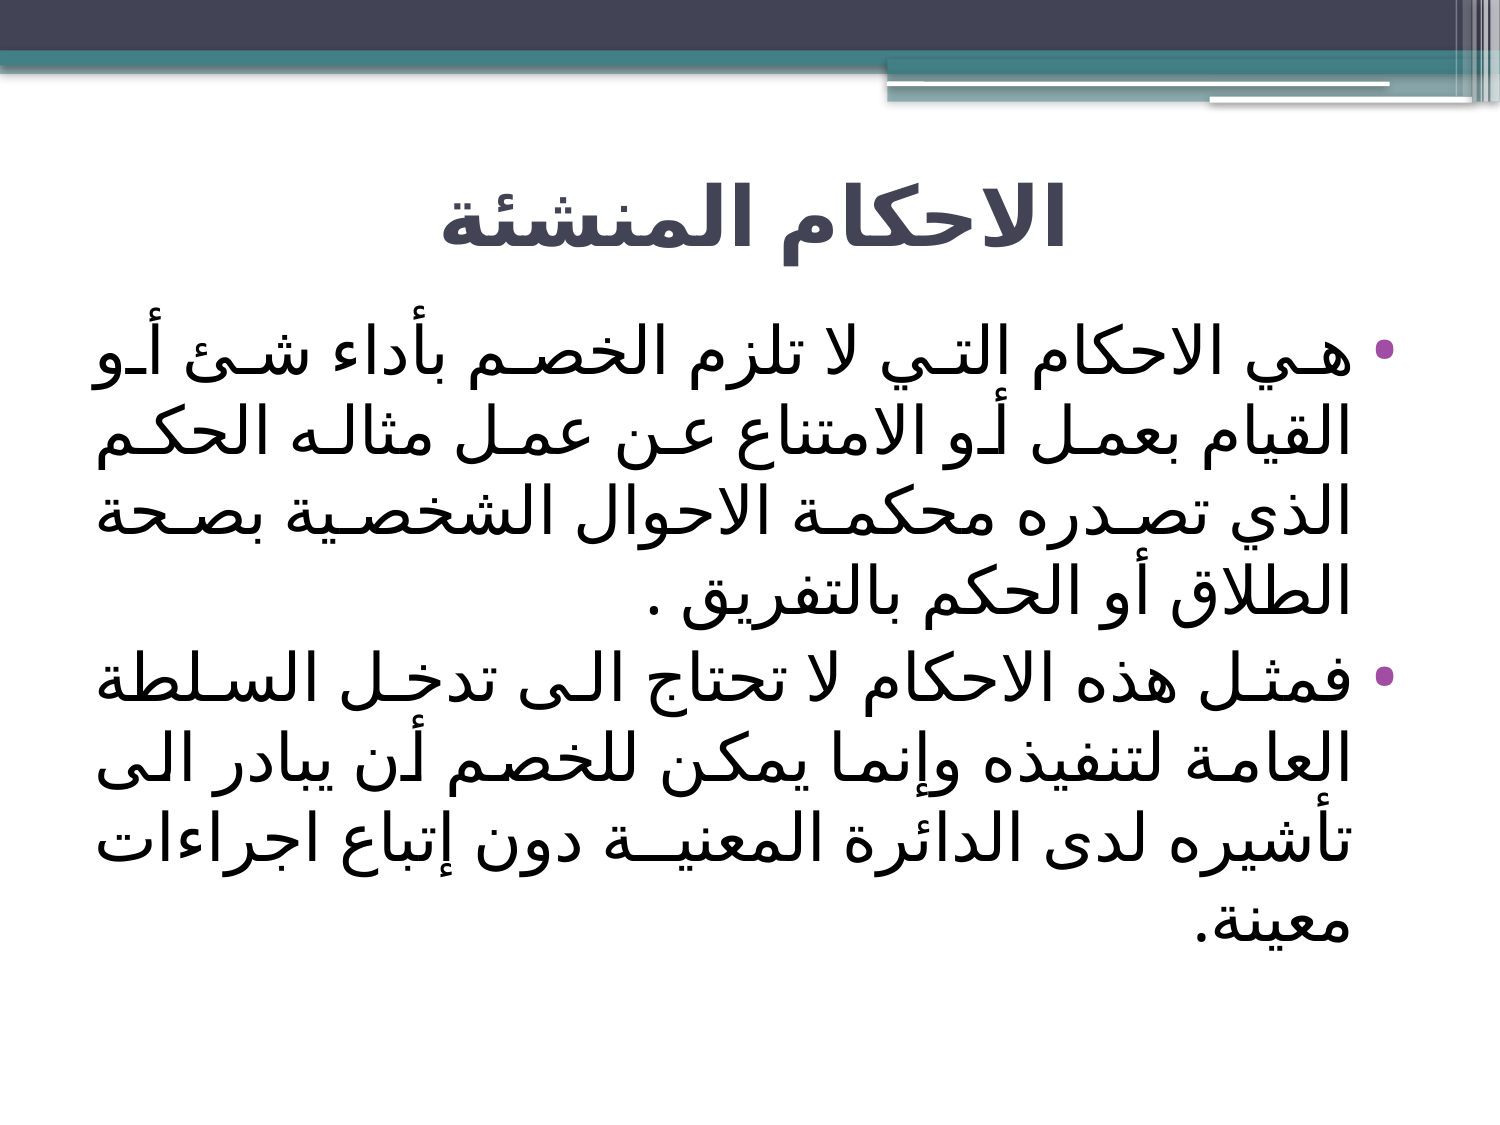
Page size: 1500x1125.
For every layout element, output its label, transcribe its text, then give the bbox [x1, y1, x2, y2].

list هي الاحكام التي لا تلزم الخصم بأداء شئ أو القيام بعمل أو الامتناع عن عمل مثاله الحكم الذي تصدره محكمة الاحوال الشخصية بصحة الطلاق أو الحكم بالتفريق . فمثل هذه الاحكام لا تحتاج الى تدخل السلطة العامة لتنفيذه وإنما يمكن للخصم أن يبادر الى تأشيره لدى الدائرة المعنية دون إتباع اجراءات معينة. [79, 300, 1430, 1083]
title الاحكام المنشئة [79, 125, 1430, 300]
